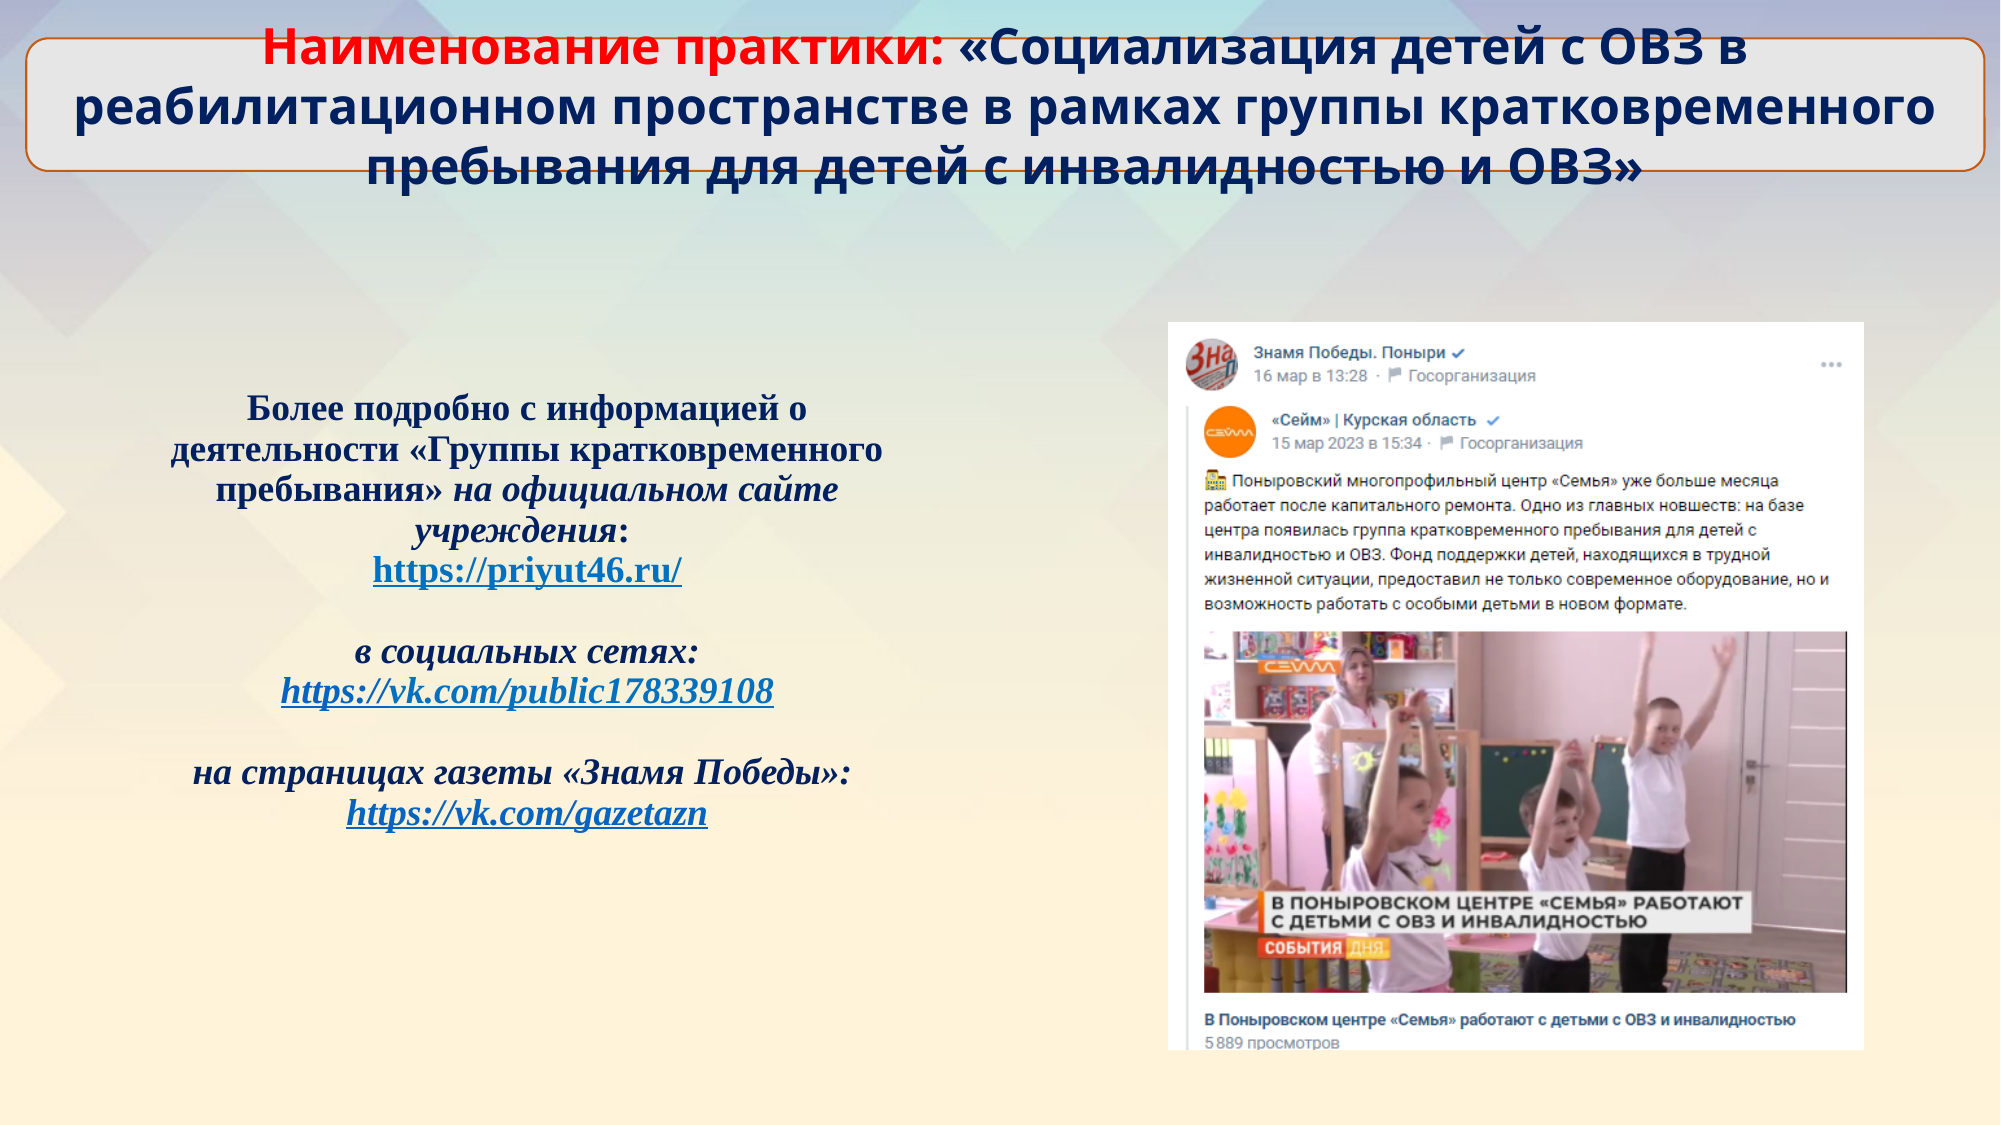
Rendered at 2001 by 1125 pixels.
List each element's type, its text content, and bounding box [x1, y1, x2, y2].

picture [0, 0, 2001, 1125]
title Более подробно с информацией о деятельности «Группы кратковременного пребывания» на официальном сайте учреждения: https://priyut46.ru/ в социальных сетях: https://vk.com/public178339108 на страницах газеты «Знамя Победы»: https://vk.com/gazetazn [144, 288, 911, 933]
text_box Наименование практики: «Социализация детей с ОВЗ в реабилитационном пространстве в рамках группы кратковременного пребывания для детей с инвалидностью и ОВЗ» [25, 37, 1986, 172]
